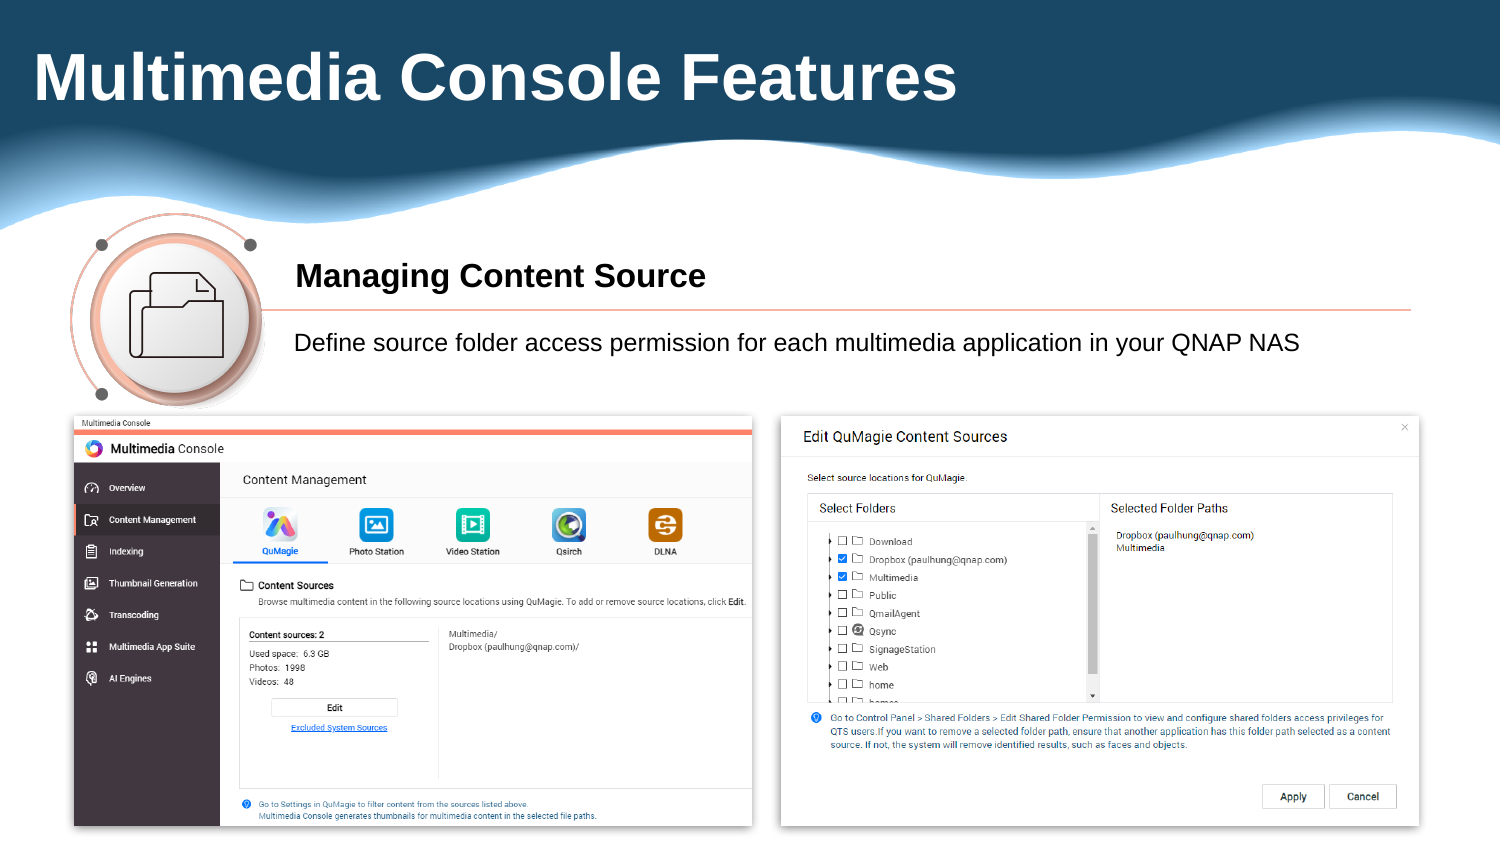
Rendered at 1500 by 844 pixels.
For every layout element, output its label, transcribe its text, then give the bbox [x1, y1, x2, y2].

picture [0, 0, 1500, 844]
title Multimedia Console Features [18, 17, 1486, 130]
text_box Define source folder access permission for each multimedia application in your QNAP NAS [285, 319, 1426, 364]
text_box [69, 213, 281, 425]
text_box Managing Content Source [285, 239, 822, 309]
